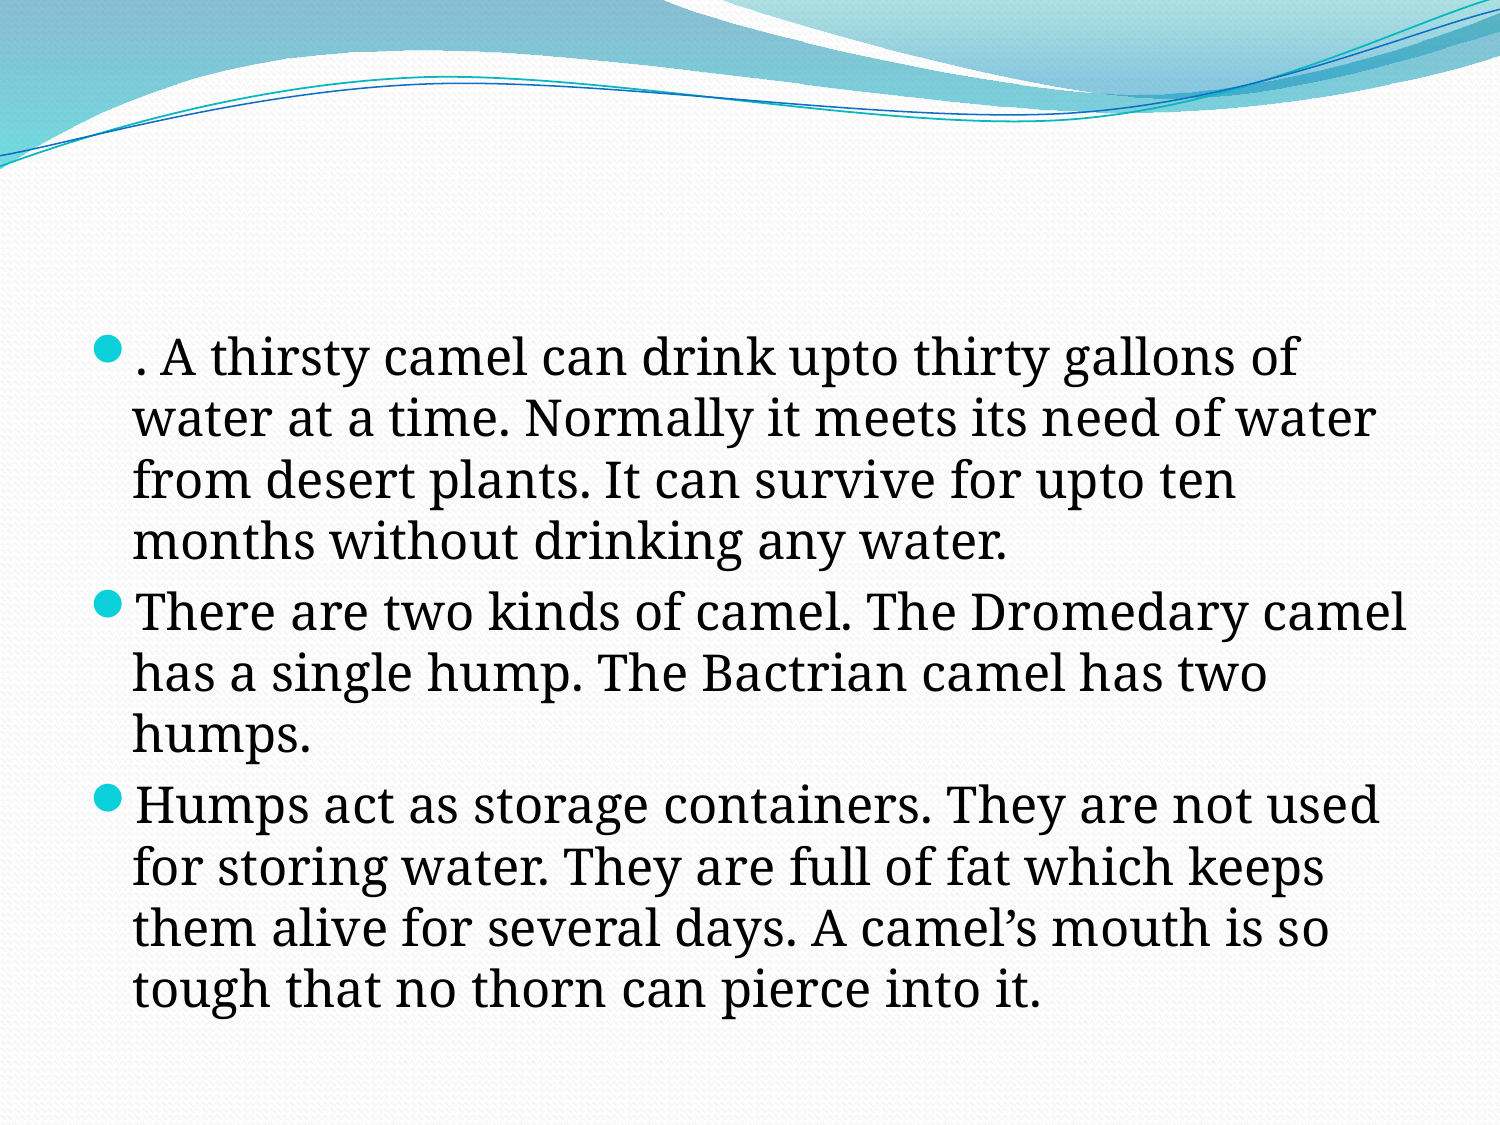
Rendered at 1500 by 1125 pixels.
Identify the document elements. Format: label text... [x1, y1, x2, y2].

list . A thirsty camel can drink upto thirty gallons of water at a time. Normally it meets its need of water from desert plants. It can survive for upto ten months without drinking any water. There are two kinds of camel. The Dromedary camel has a single hump. The Bactrian camel has two humps. Humps act as storage containers. They are not used for storing water. They are full of fat which keeps them alive for several days. A camel’s mouth is so tough that no thorn can pierce into it. [75, 317, 1425, 1038]
